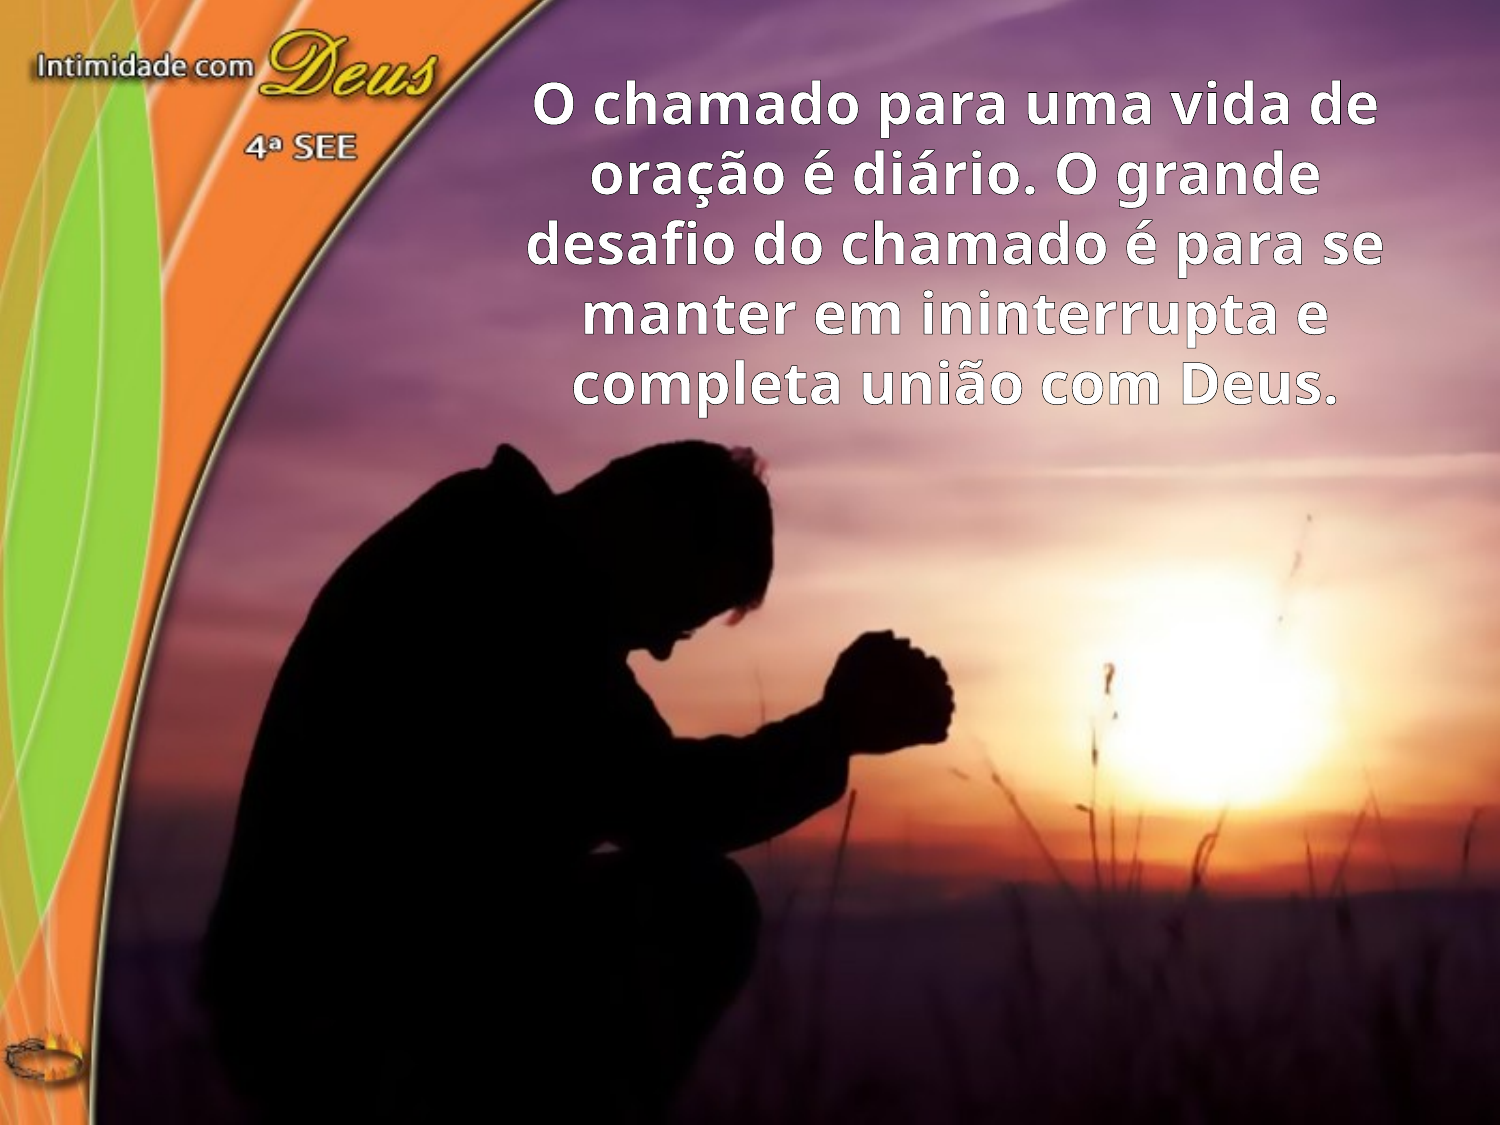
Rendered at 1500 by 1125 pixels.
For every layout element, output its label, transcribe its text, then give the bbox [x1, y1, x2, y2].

picture [0, 0, 1500, 1125]
text_box O chamado para uma vida de oração é diário. O grande desafio do chamado é para se manter em ininterrupta e completa união com Deus. [480, 58, 1430, 424]
